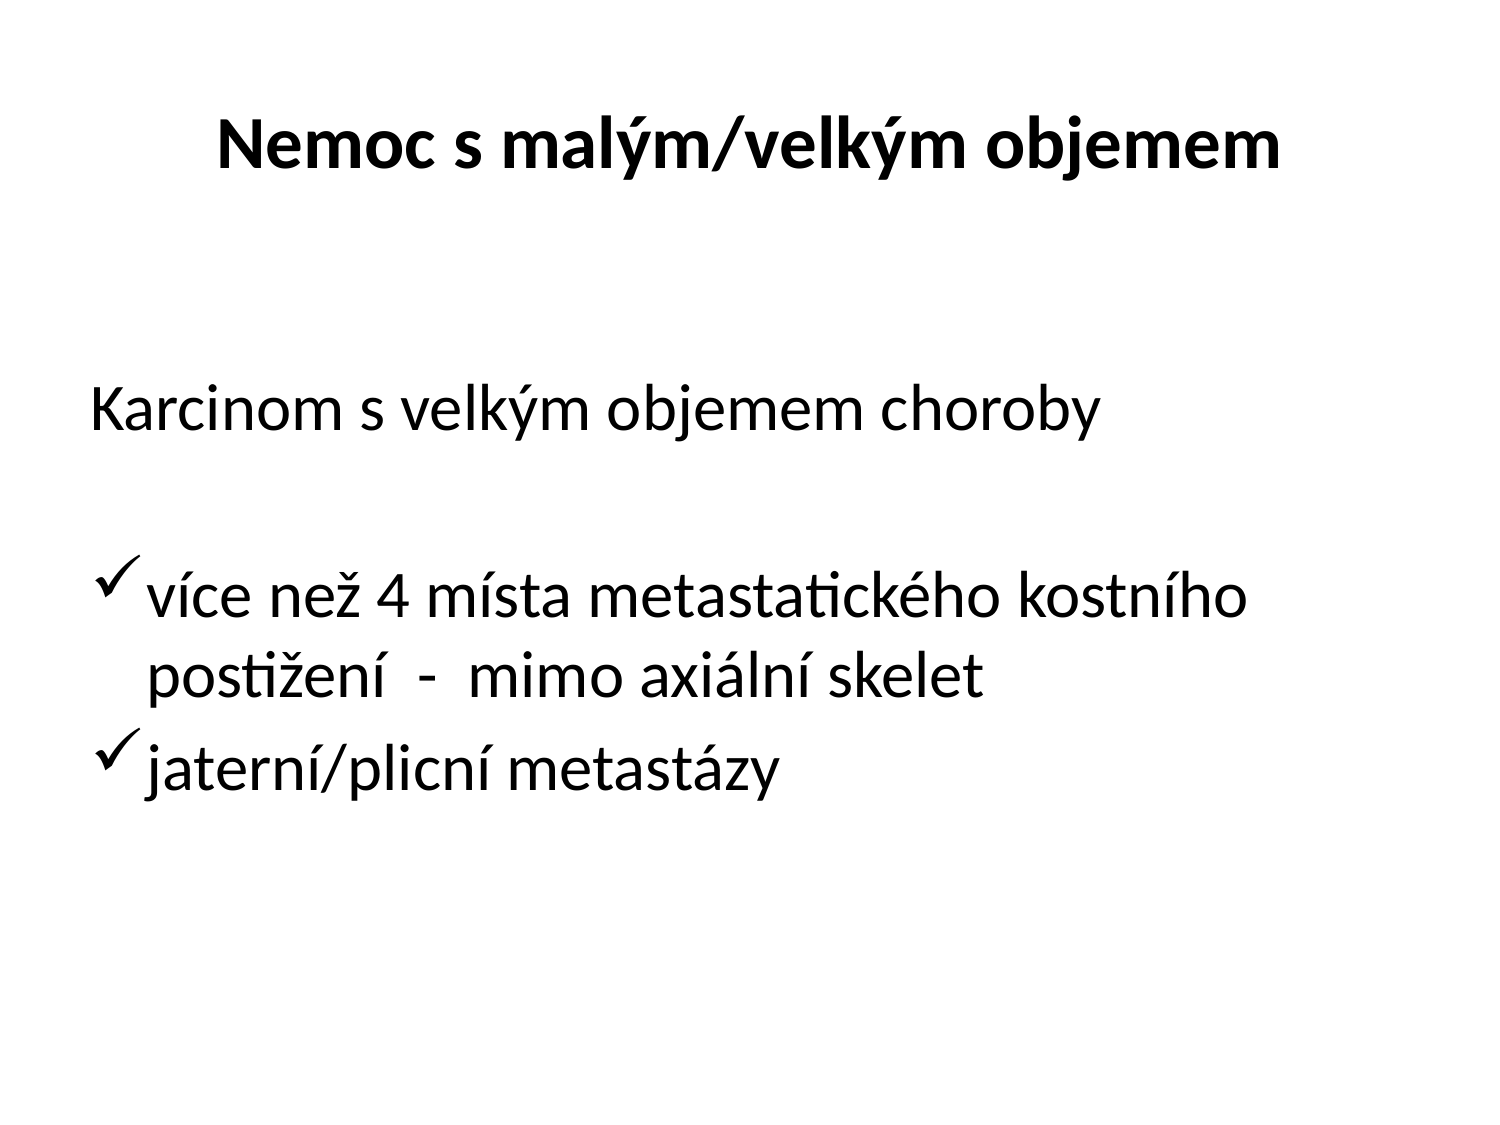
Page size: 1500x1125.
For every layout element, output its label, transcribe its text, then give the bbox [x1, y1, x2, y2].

list Karcinom s velkým objemem choroby více než 4 místa metastatického kostního postižení - mimo axiální skelet jaterní/plicní metastázy [75, 262, 1425, 1005]
title Nemoc s malým/velkým objemem [75, 45, 1425, 233]
